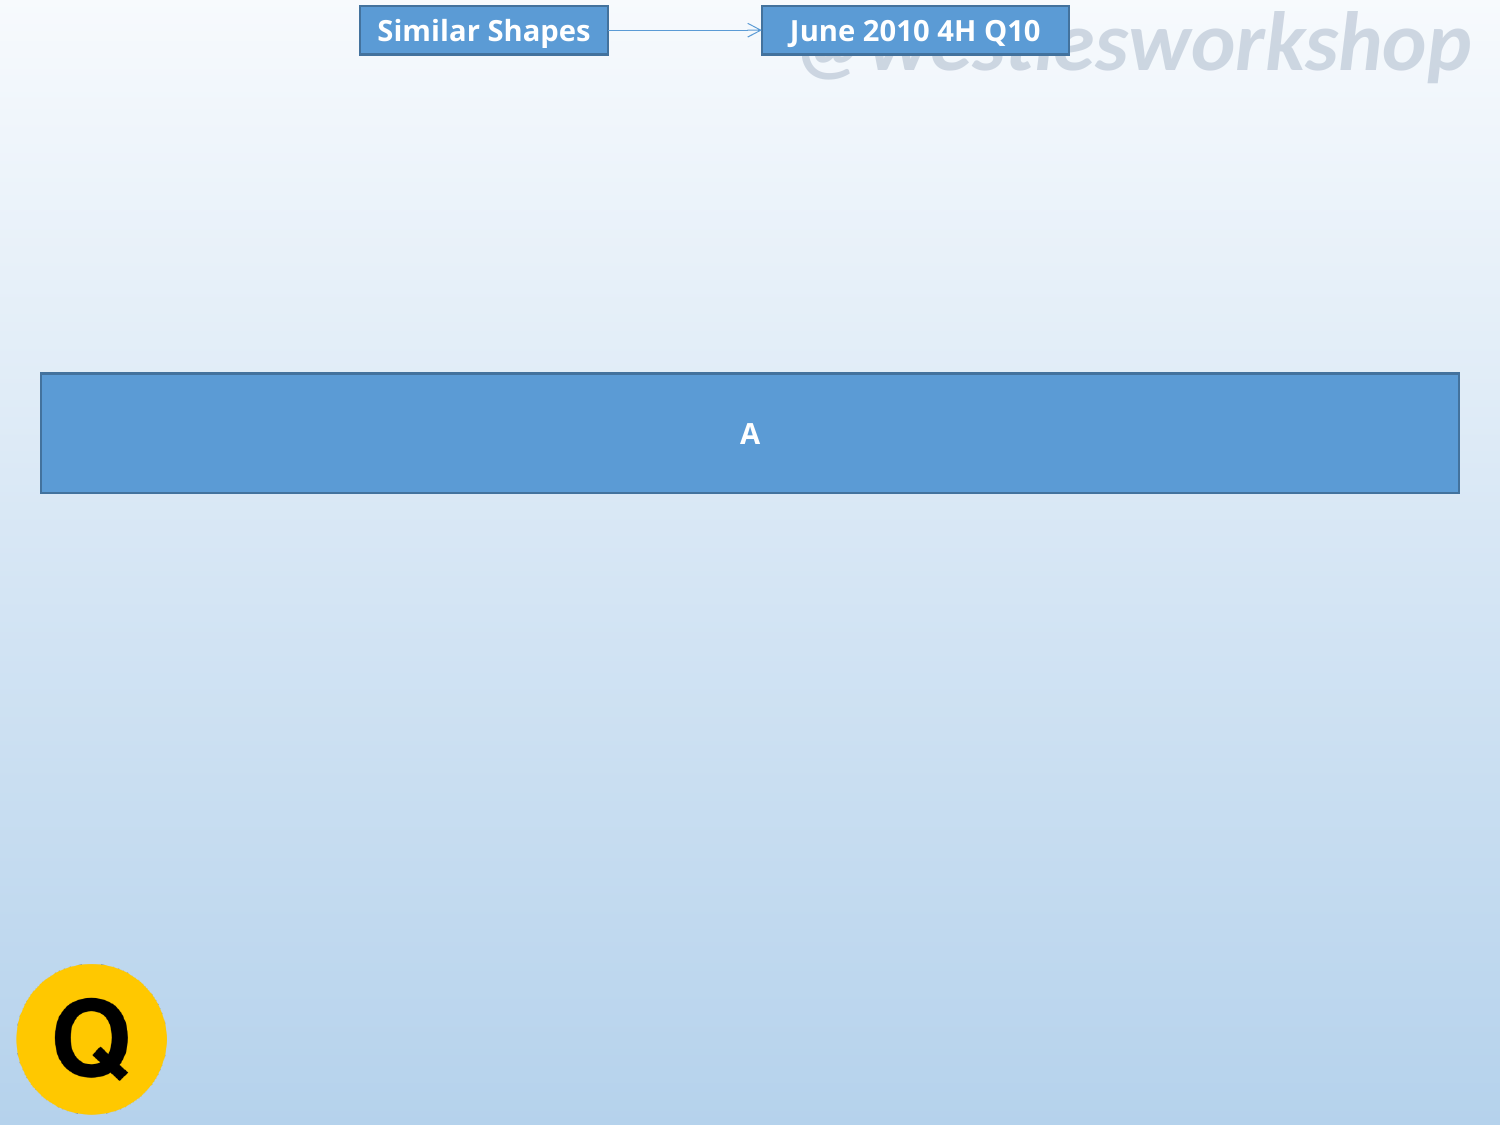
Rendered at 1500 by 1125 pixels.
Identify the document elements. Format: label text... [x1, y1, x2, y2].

text_box Similar Shapes [359, 5, 609, 56]
picture [41, 373, 1459, 493]
picture [0, 940, 191, 1125]
text_box June 2010 4H Q10 [761, 5, 1070, 56]
